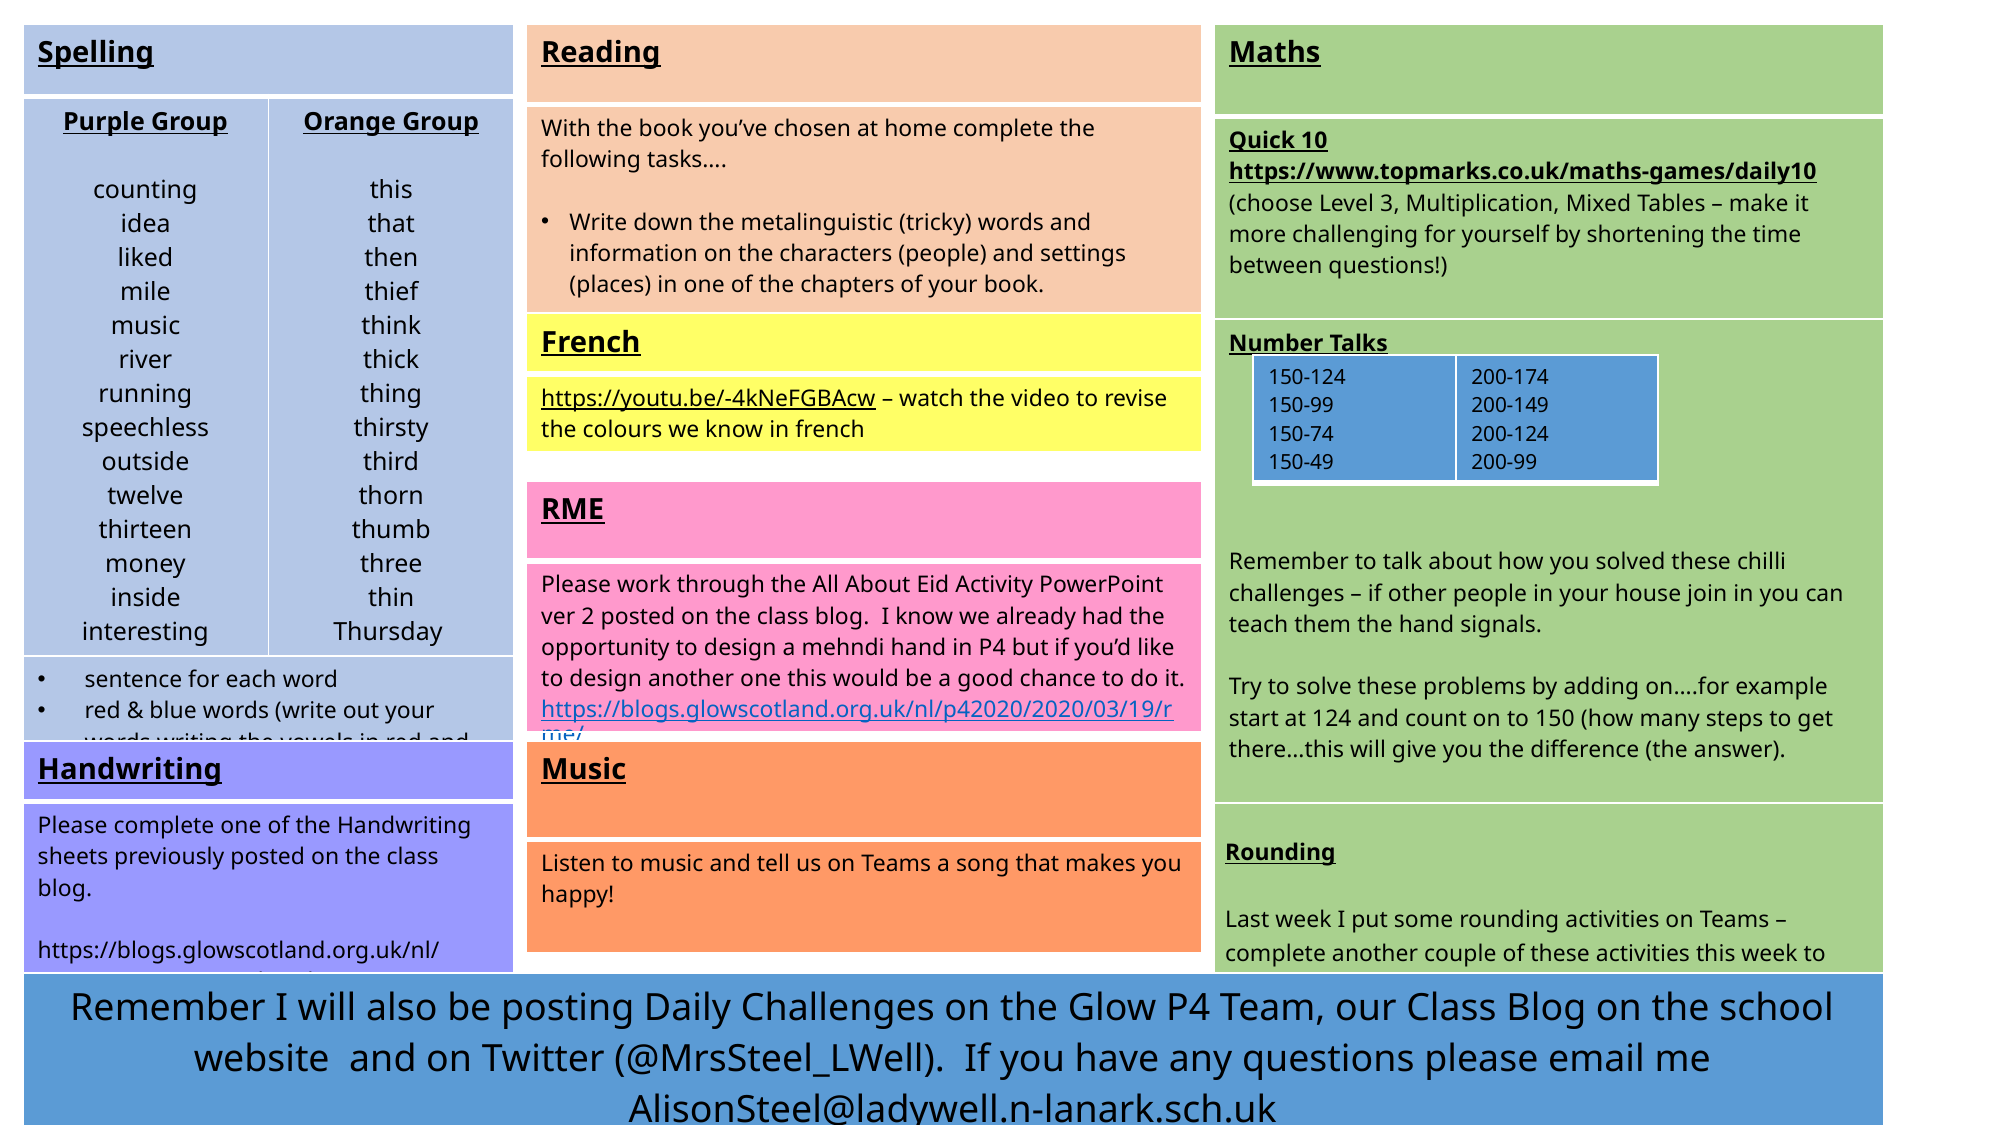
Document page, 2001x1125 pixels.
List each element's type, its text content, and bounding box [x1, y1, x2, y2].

table_cell sentence for each word red & blue words (write out your words writing the vowels in red and the consonants in blue) [24, 657, 513, 740]
table_header Remember I will also be posting Daily Challenges on the Glow P4 Team, our Class Blog on the school website and on Twitter (@MrsSteel_LWell). If you have any questions please email me AlisonSteel@ladywell.n-lanark.sch.uk [24, 974, 1883, 1125]
table_cell Please work through the All About Eid Activity PowerPoint ver 2 posted on the class blog. I know we already had the opportunity to design a mehndi hand in P4 but if you’d like to design another one this would be a good chance to do it. https://blogs.glowscotland.org.uk/nl/p42020/2020/03/19/rme/ [527, 564, 1201, 731]
table_header French [527, 314, 1201, 371]
table_cell Quick 10 https://www.topmarks.co.uk/maths-games/daily10 (choose Level 3, Multiplication, Mixed Tables – make it more challenging for yourself by shortening the time between questions!) [1215, 119, 1883, 318]
table_header Maths [1215, 25, 1883, 114]
table_cell With the book you’ve chosen at home complete the following tasks…. Write down the metalinguistic (tricky) words and information on the characters (people) and settings (places) in one of the chapters of your book. [527, 107, 1201, 312]
table_header RME [527, 482, 1201, 558]
table_header Handwriting [24, 742, 513, 799]
table_cell https://youtu.be/-4kNeFGBAcw – watch the video to revise the colours we know in french [527, 377, 1201, 451]
table_cell Please complete one of the Handwriting sheets previously posted on the class blog. https://blogs.glowscotland.org.uk/nl/p42020/2020/03/19/handwriting/ [24, 804, 513, 972]
table_header Music [527, 742, 1201, 837]
table_cell Orange Group this that then thief think thick thing thirsty third thorn thumb three thin Thursday [269, 99, 513, 655]
table_header Reading [527, 25, 1201, 102]
table_cell Rounding Last week I put some rounding activities on Teams – complete another couple of these activities this week to revise rounding numbers to the nearest 10/100. [1215, 804, 1883, 972]
table_cell Listen to music and tell us on Teams a song that makes you happy! [527, 842, 1201, 952]
table_cell Number Talks Remember to talk about how you solved these chilli challenges – if other people in your house join in you can teach them the hand signals. Try to solve these problems by adding on….for example start at 124 and count on to 150 (how many steps to get there…this will give you the difference (the answer). [1215, 320, 1883, 802]
table_header Spelling [24, 25, 513, 94]
table_header 200-174 200-149 200-124 200-99 [1457, 356, 1657, 480]
table_cell Purple Group counting idea liked mile music river running speechless outside twelve thirteen money inside interesting [24, 99, 268, 655]
table_header 150-124 150-99 150-74 150-49 [1254, 356, 1455, 480]
